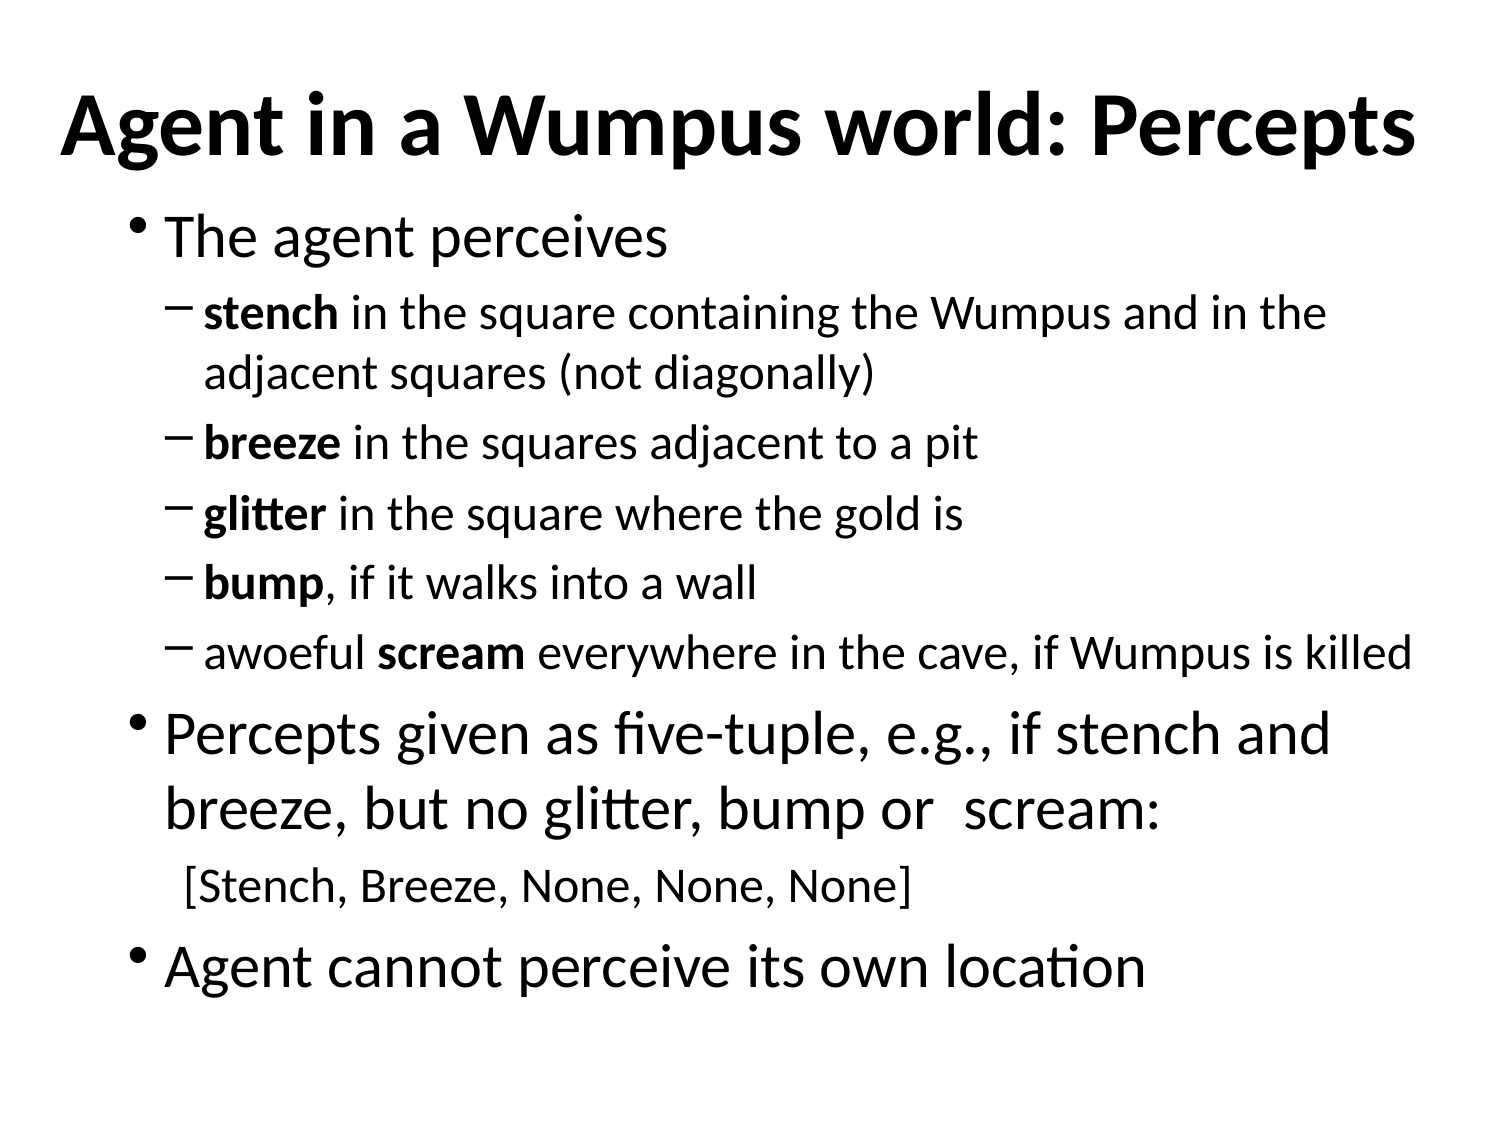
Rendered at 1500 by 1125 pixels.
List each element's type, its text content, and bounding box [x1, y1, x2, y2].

title Agent in a Wumpus world: Percepts [0, 24, 1500, 213]
list The agent perceives stench in the square containing the Wumpus and in the adjacent squares (not diagonally) breeze in the squares adjacent to a pit glitter in the square where the gold is bump, if it walks into a wall awoeful scream everywhere in the cave, if Wumpus is killed Percepts given as five-tuple, e.g., if stench and breeze, but no glitter, bump or scream: [Stench, Breeze, None, None, None] Agent cannot perceive its own location [112, 187, 1450, 1088]
